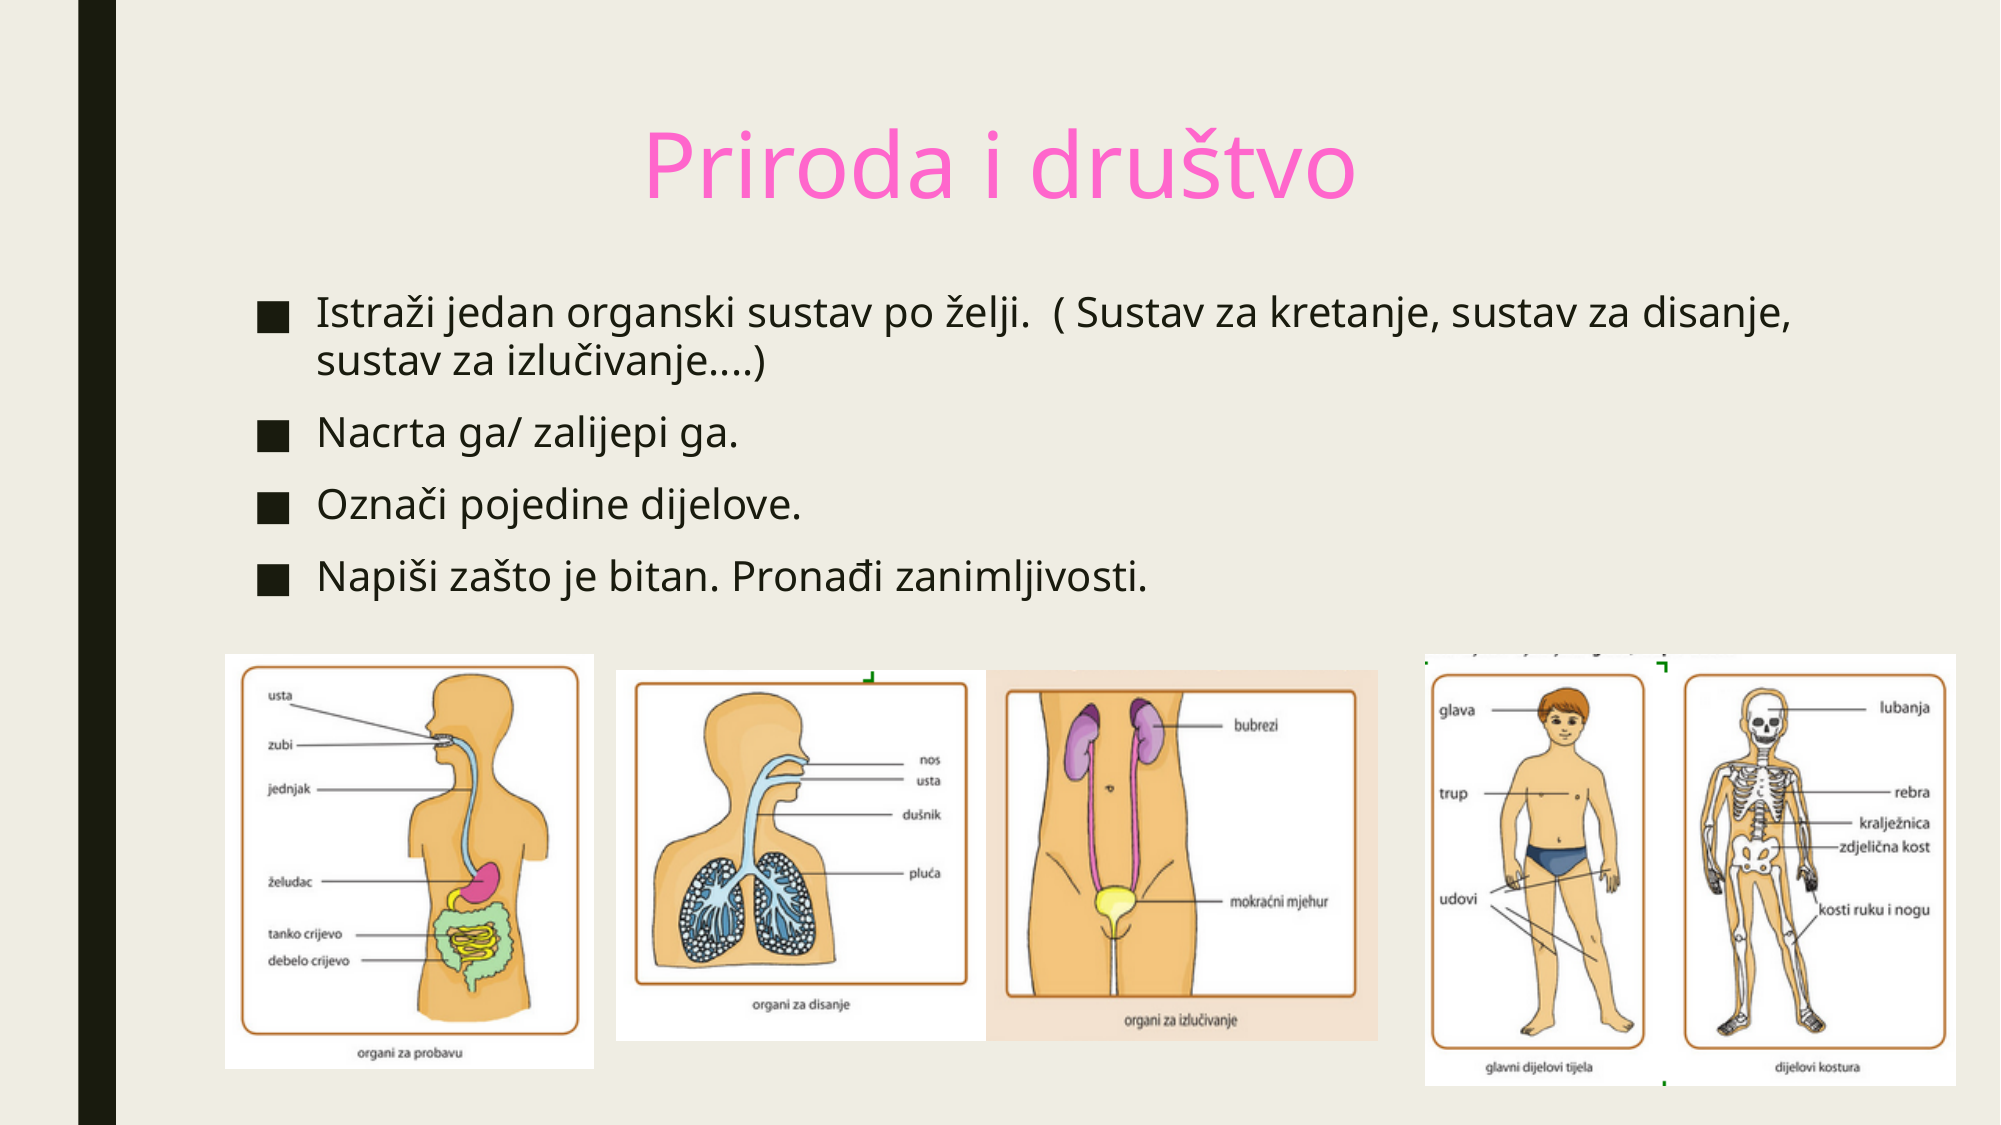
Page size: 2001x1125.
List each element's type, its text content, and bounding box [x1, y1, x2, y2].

picture [1425, 654, 1956, 1087]
title Priroda i društvo [225, 112, 1800, 357]
list Istraži jedan organski sustav po želji. ( Sustav za kretanje, sustav za disanje, sustav za izlučivanje....) Nacrta ga/ zalijepi ga. Označi pojedine dijelove. Napiši zašto je bitan. Pronađi zanimljivosti. [238, 282, 1814, 871]
picture [224, 654, 594, 1069]
picture [616, 670, 1378, 1041]
